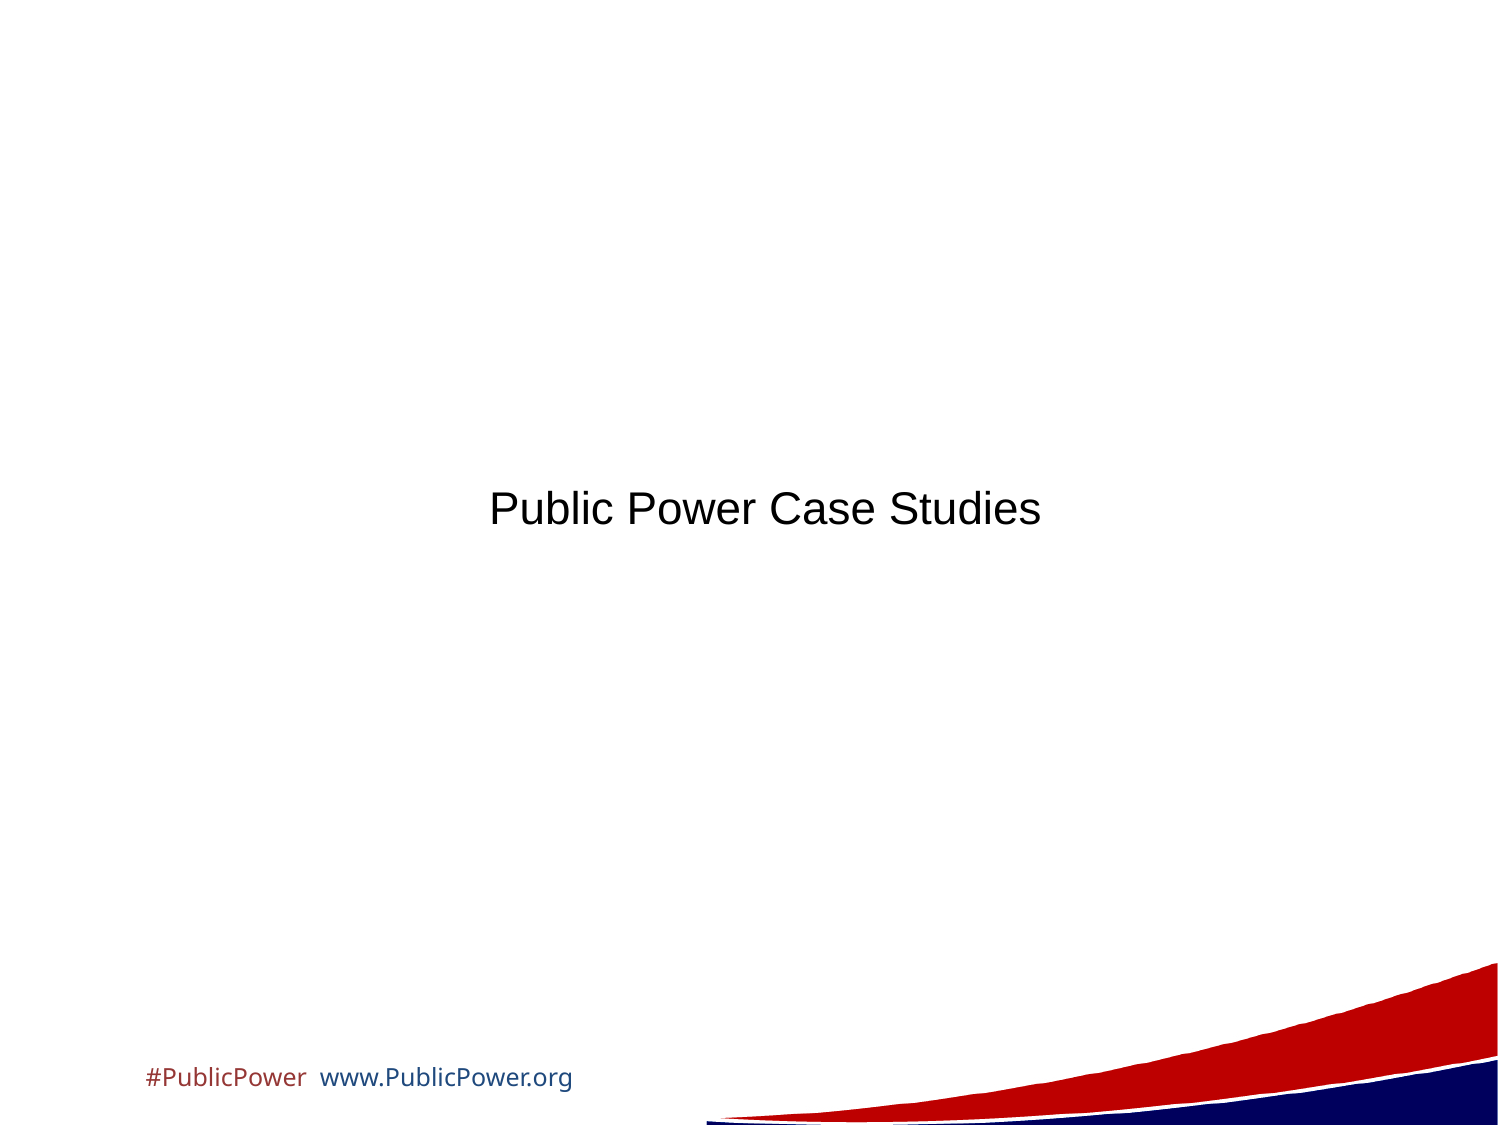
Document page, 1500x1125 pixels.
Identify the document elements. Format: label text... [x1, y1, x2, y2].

picture [696, 844, 1500, 1125]
list Public Power Case Studies [156, 151, 1375, 988]
